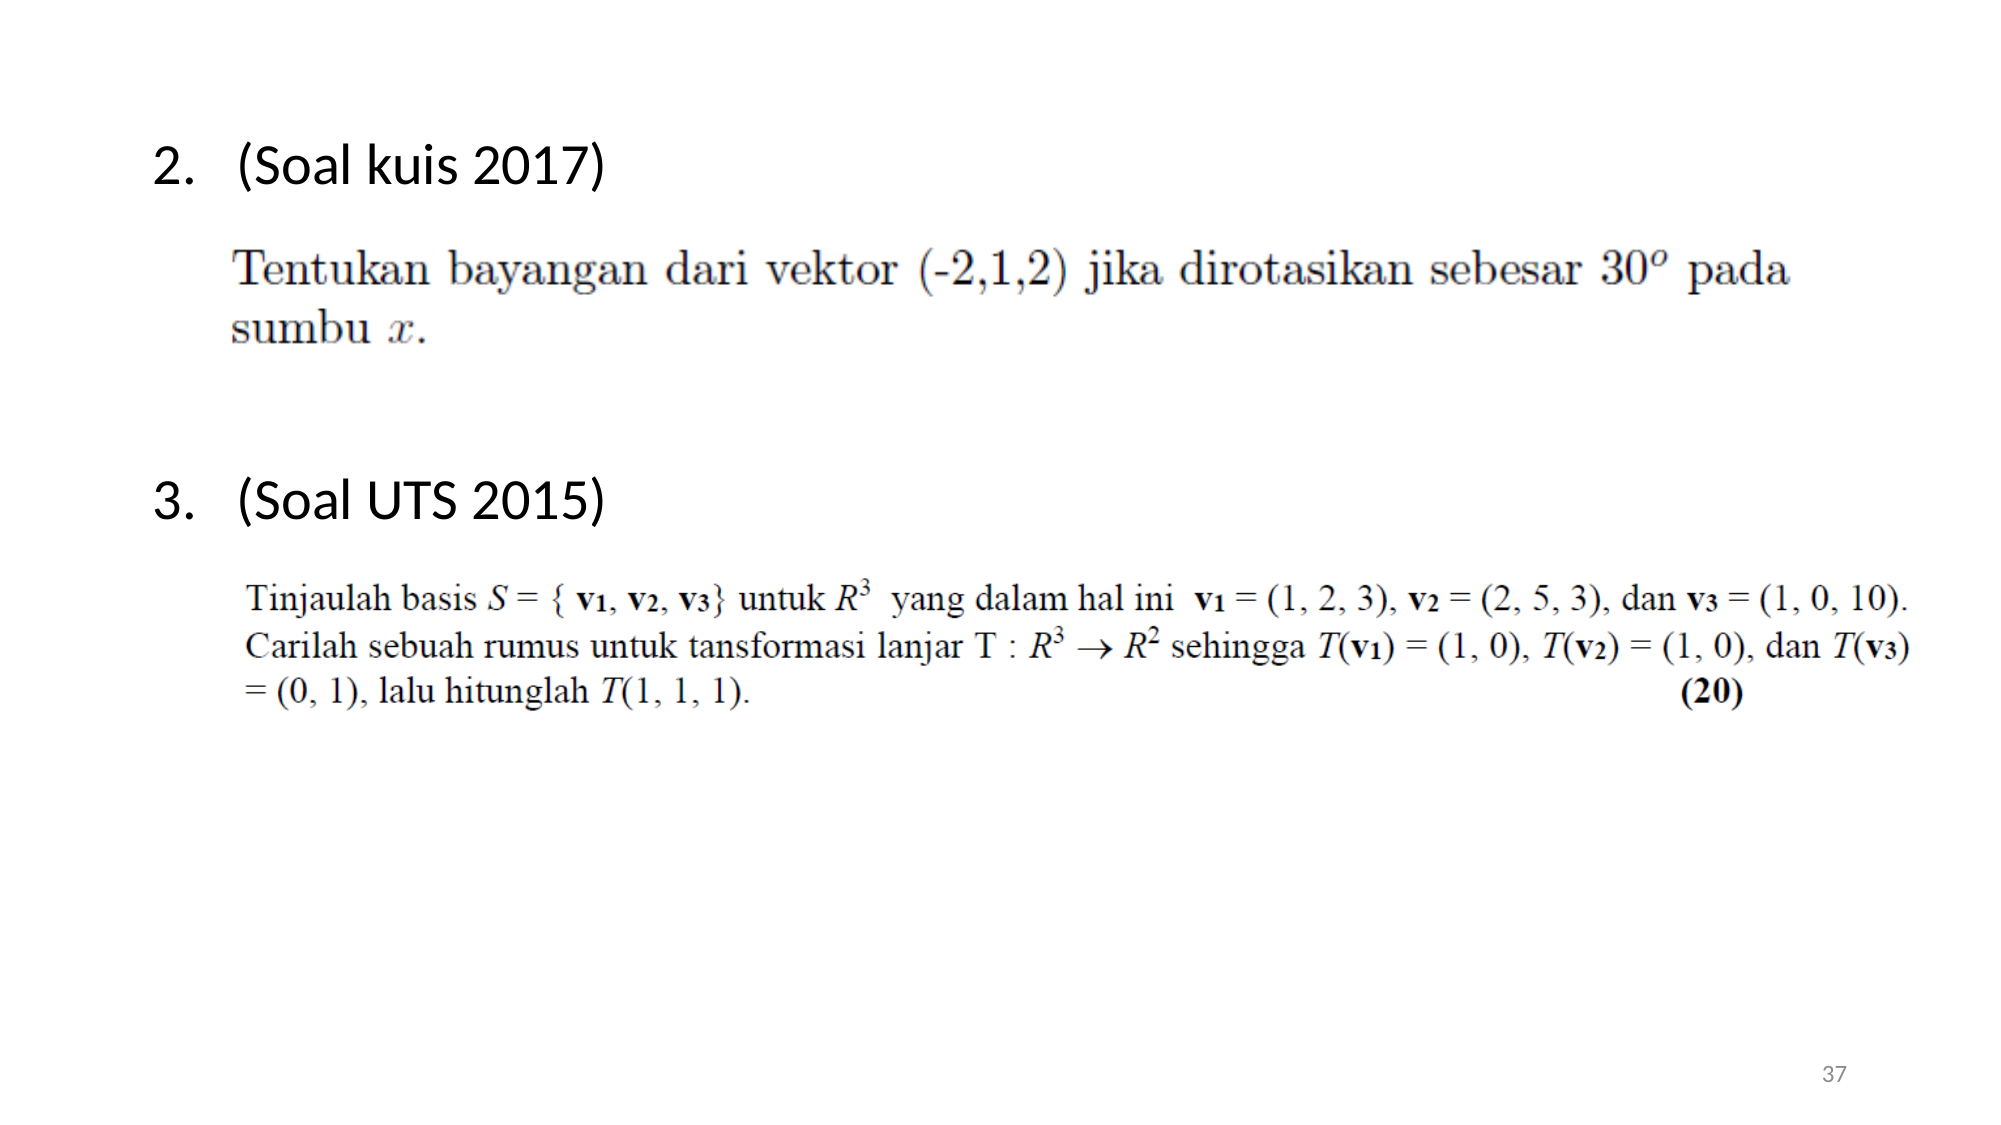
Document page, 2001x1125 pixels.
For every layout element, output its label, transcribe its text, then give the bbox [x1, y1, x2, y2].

slide_number 37 [1412, 1042, 1863, 1103]
picture [230, 564, 1928, 722]
picture [211, 218, 1863, 376]
list (Soal kuis 2017) (Soal UTS 2015) [137, 126, 1863, 1014]
